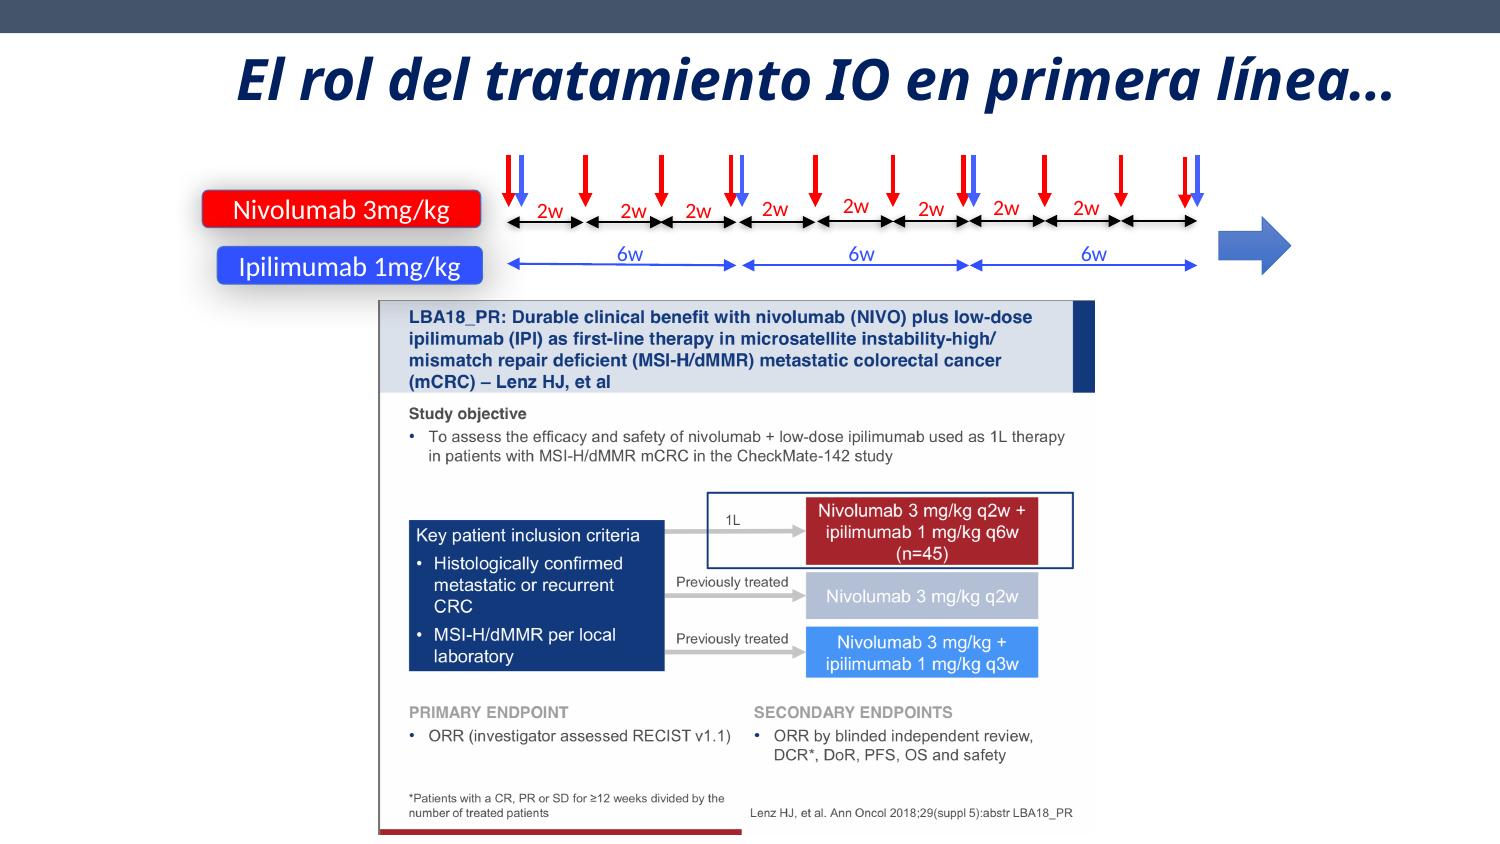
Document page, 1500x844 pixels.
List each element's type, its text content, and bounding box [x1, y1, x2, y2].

text_box El rol del tratamiento IO en primera línea… [224, 10, 1410, 152]
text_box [202, 155, 1291, 285]
picture [378, 300, 1095, 835]
